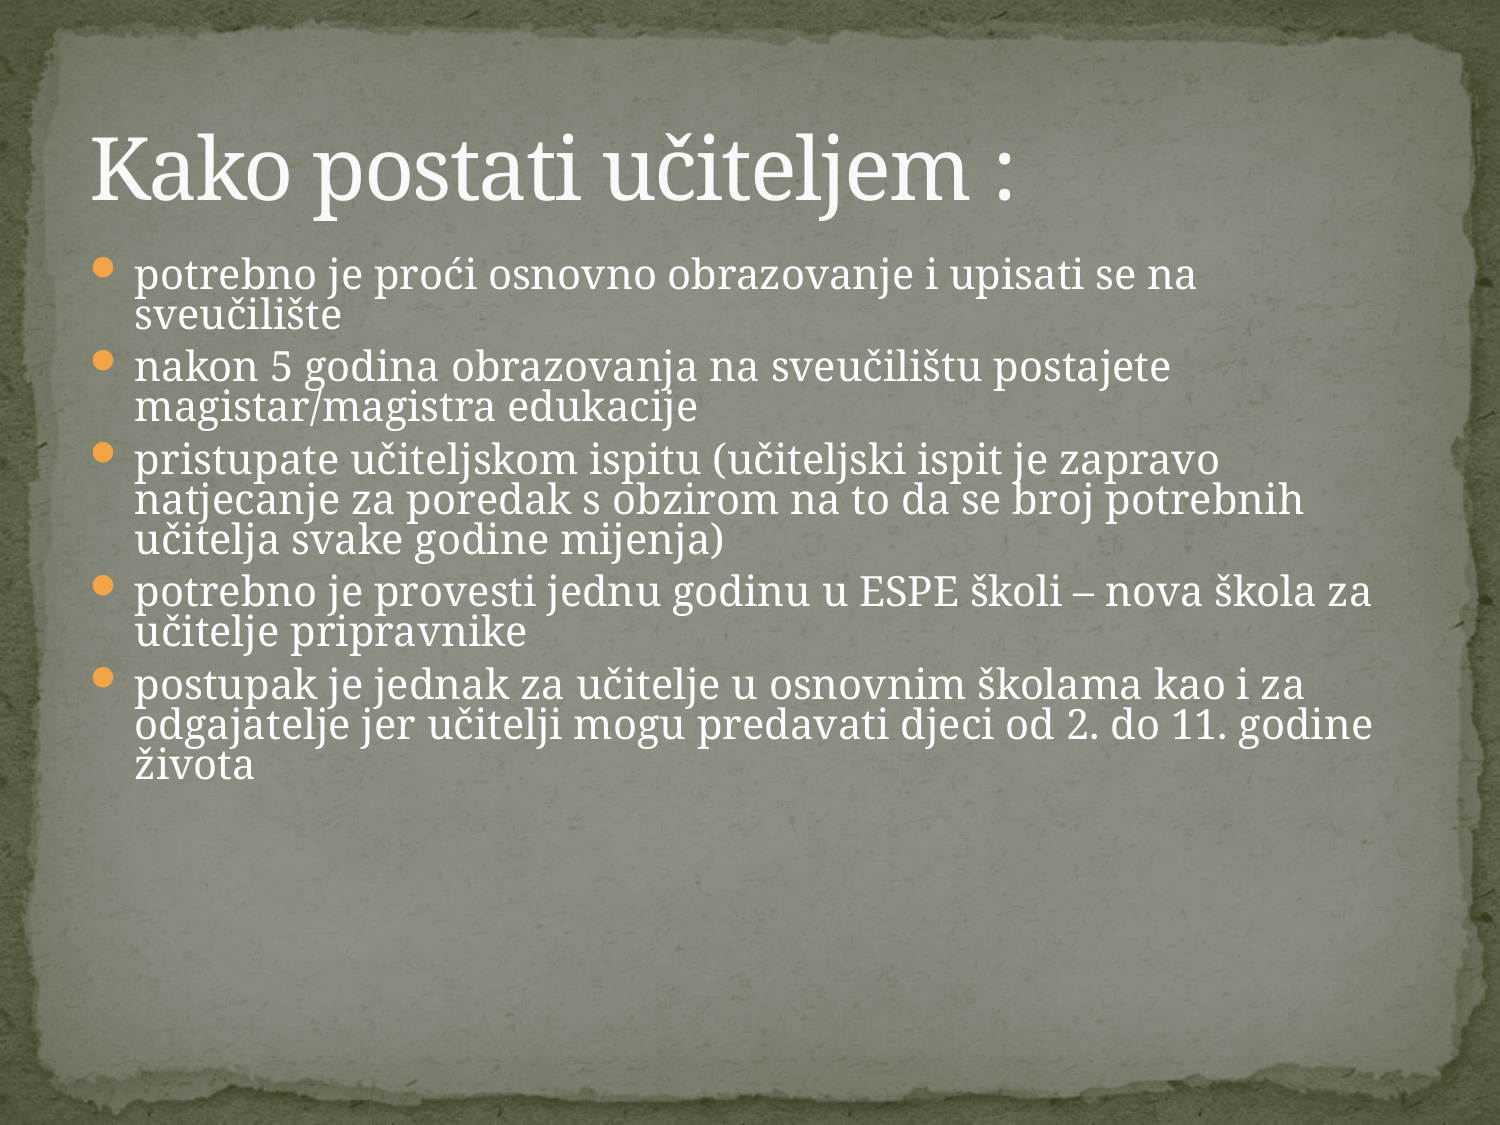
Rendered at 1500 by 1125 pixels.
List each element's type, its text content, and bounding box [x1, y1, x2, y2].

title Kako postati učiteljem : [74, 24, 1425, 225]
list potrebno je proći osnovno obrazovanje i upisati se na sveučilište nakon 5 godina obrazovanja na sveučilištu postajete magistar/magistra edukacije pristupate učiteljskom ispitu (učiteljski ispit je zapravo natjecanje za poredak s obzirom na to da se broj potrebnih učitelja svake godine mijenja) potrebno je provesti jednu godinu u ESPE školi – nova škola za učitelje pripravnike postupak je jednak za učitelje u osnovnim školama kao i za odgajatelje jer učitelji mogu predavati djeci od 2. do 11. godine života [75, 249, 1425, 1000]
